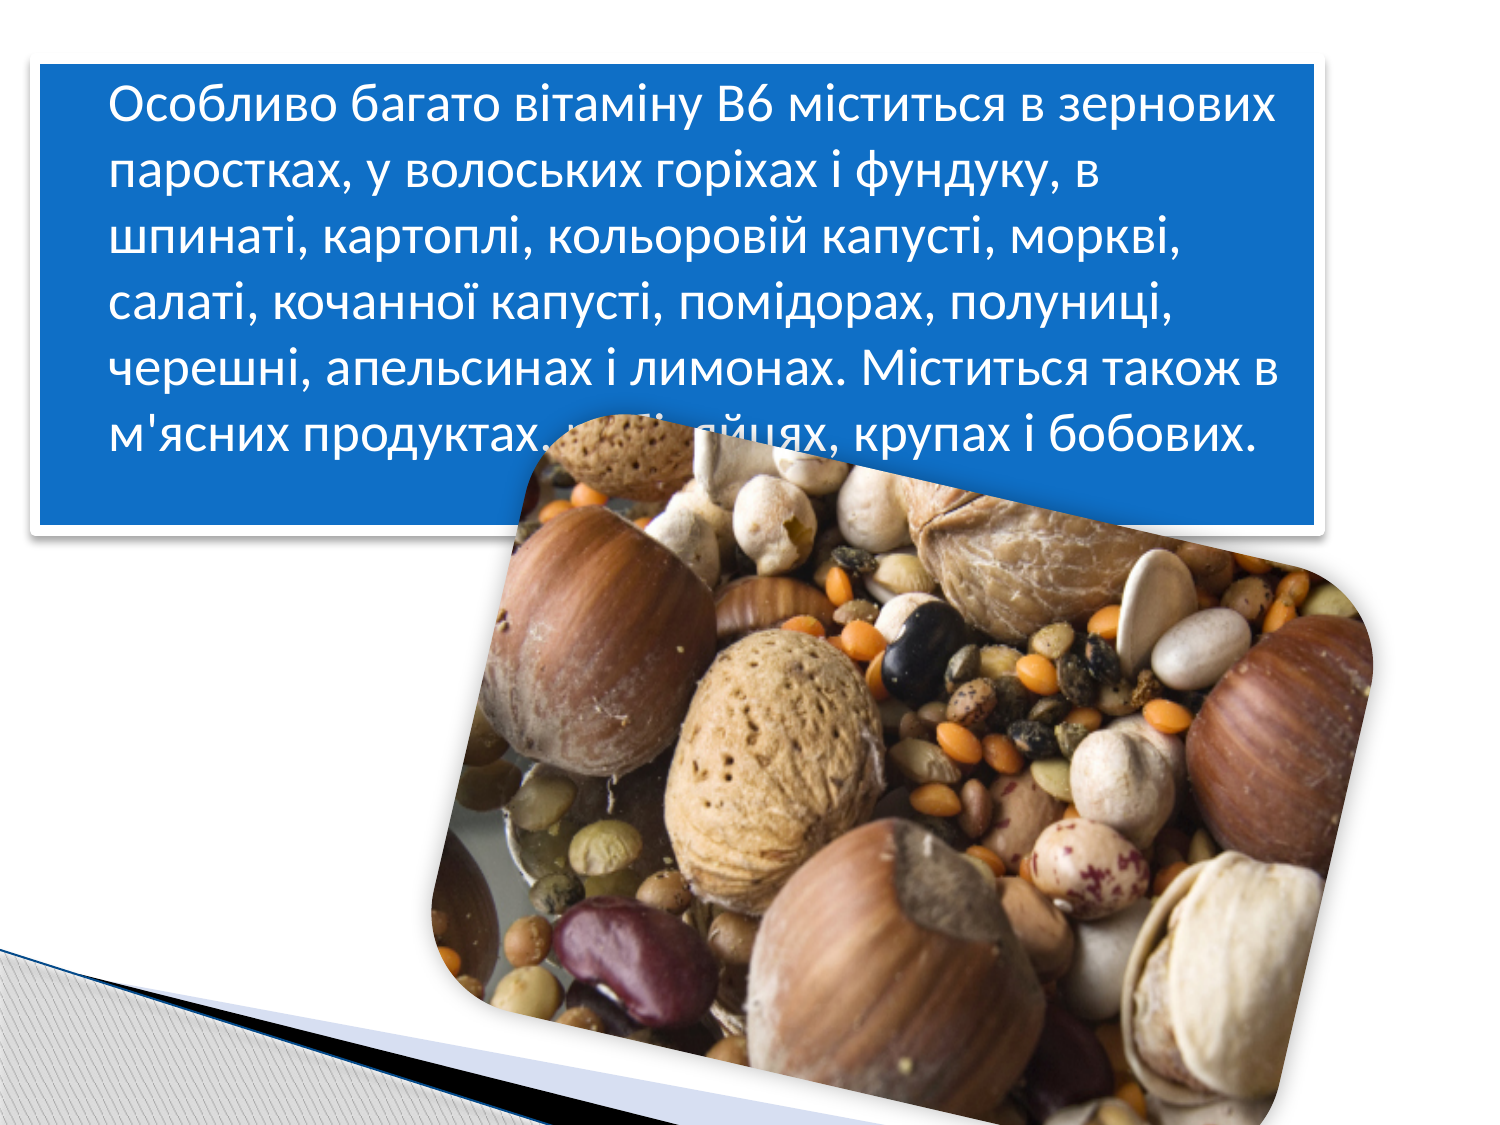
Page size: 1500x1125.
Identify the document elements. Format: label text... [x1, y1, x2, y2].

picture [431, 414, 1374, 1125]
list Особливо багато вітаміну B6 міститься в зернових паростках, у волоських горіхах і фундуку, в шпинаті, картоплі, кольоровій капусті, моркві, салаті, кочанної капусті, помідорах, полуниці, черешні, апельсинах і лимонах. Міститься також в м'ясних продуктах, рибі, яйцях, крупах і бобових. [30, 53, 1325, 536]
